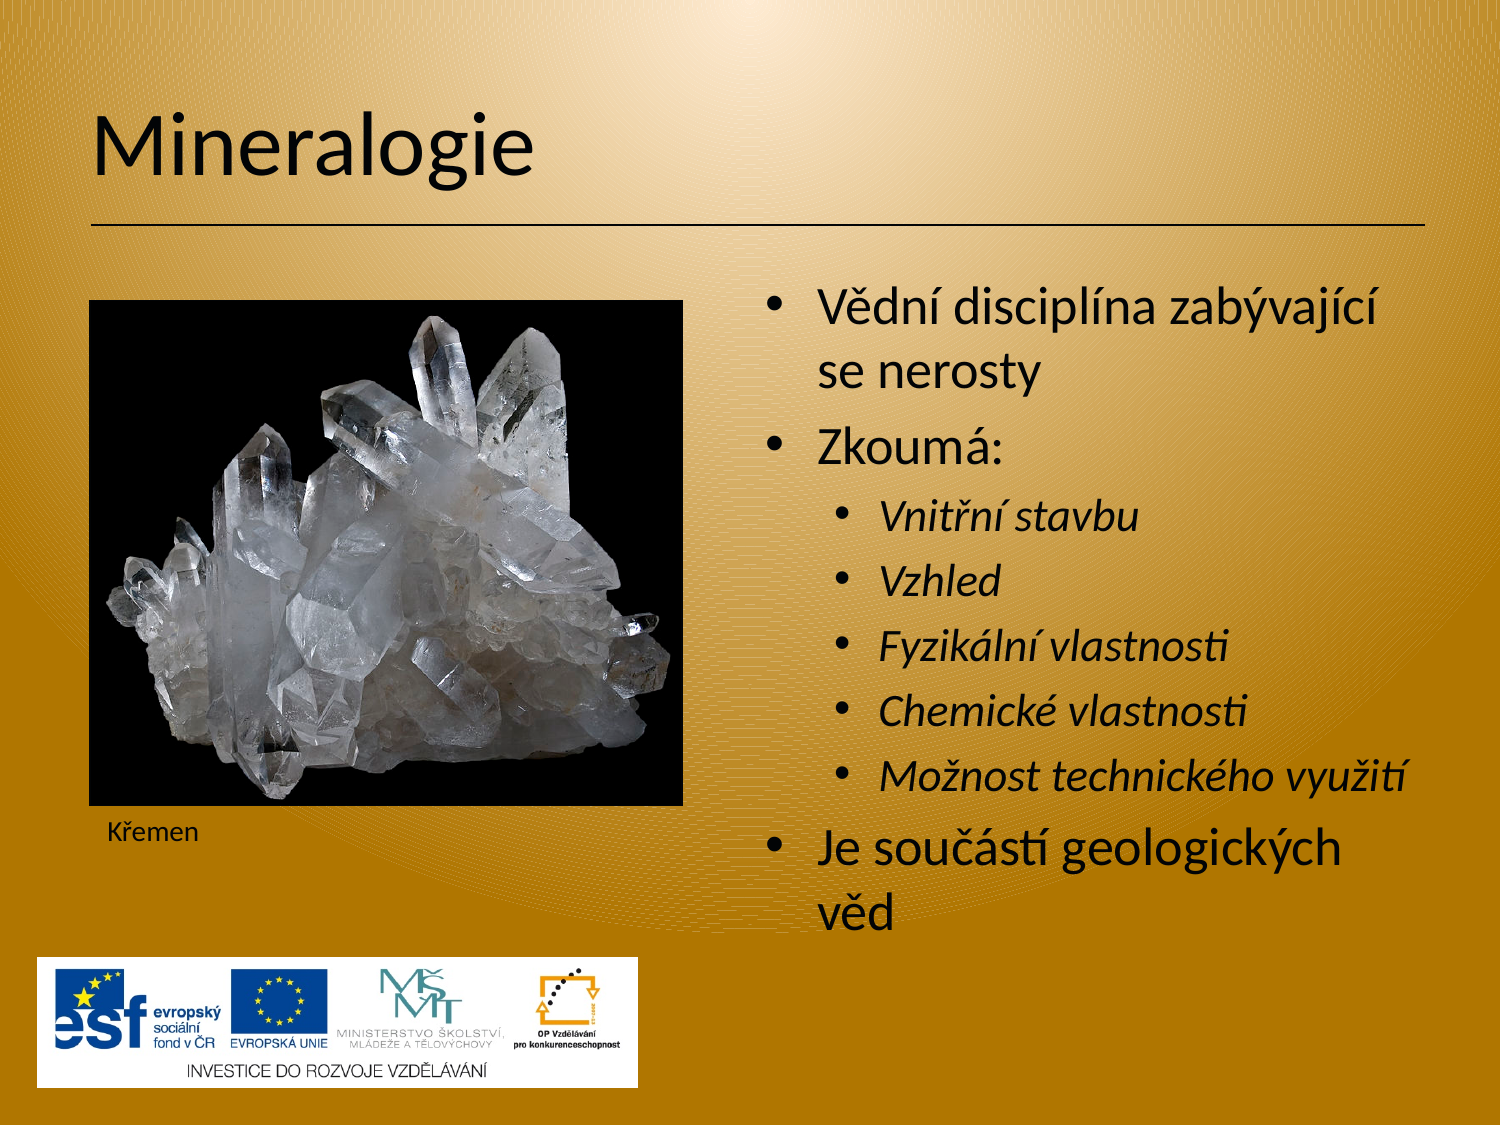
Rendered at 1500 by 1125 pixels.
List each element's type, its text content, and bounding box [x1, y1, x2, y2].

list Vědní disciplína zabývající se nerosty Zkoumá: Vnitřní stavbu Vzhled Fyzikální vlastnosti Chemické vlastnosti Možnost technického využití Je součástí geologických věd [750, 262, 1425, 1005]
title Mineralogie [75, 45, 1425, 233]
picture [37, 956, 638, 1089]
text_box Křemen [92, 813, 440, 855]
picture [90, 301, 682, 806]
